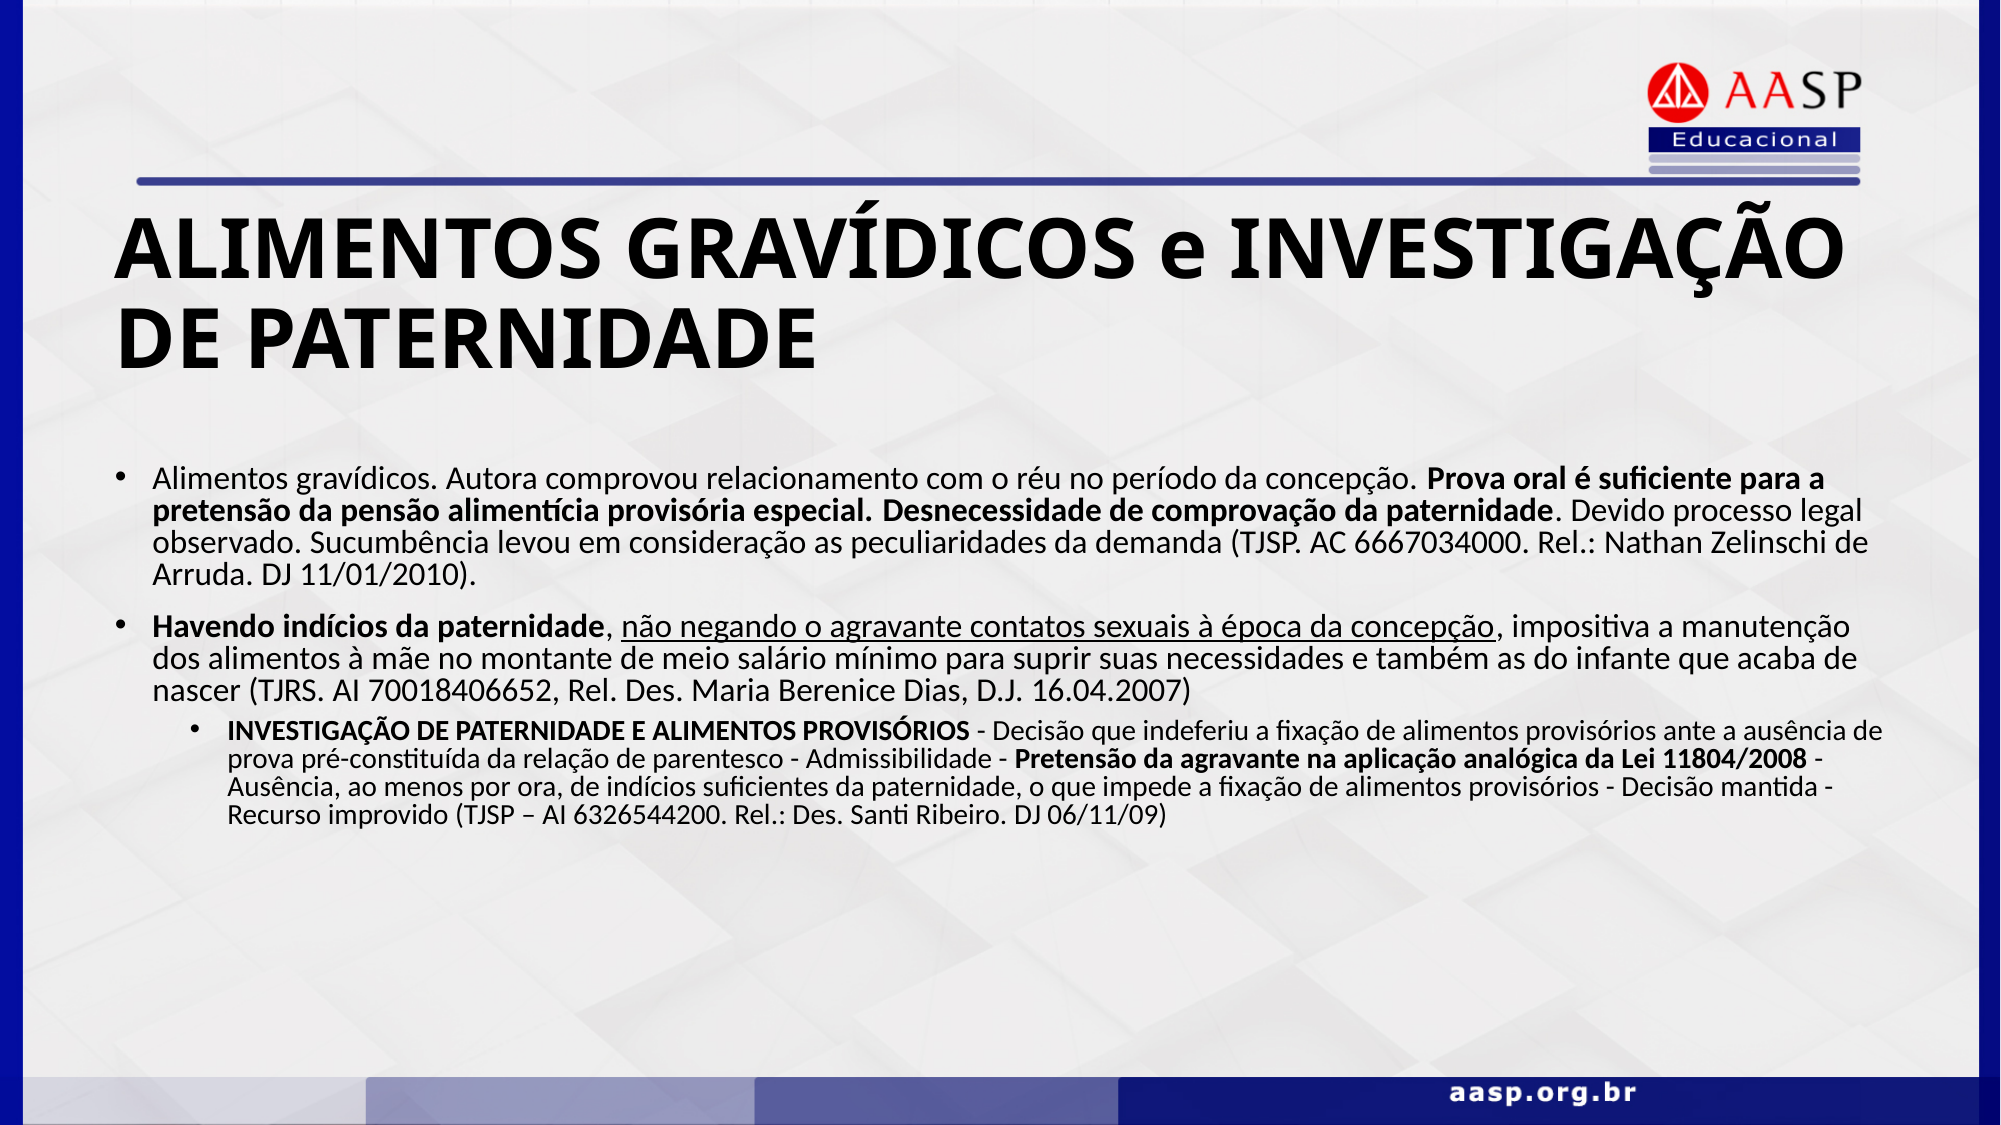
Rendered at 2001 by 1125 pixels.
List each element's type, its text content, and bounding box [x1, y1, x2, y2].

picture [0, 0, 2001, 1125]
list Alimentos gravídicos. Autora comprovou relacionamento com o réu no período da concepção. Prova oral é suficiente para a pretensão da pensão alimentícia provisória especial. Desnecessidade de comprovação da paternidade. Devido processo legal observado. Sucumbência levou em consideração as peculiaridades da demanda (TJSP. AC 6667034000. Rel.: Nathan Zelinschi de Arruda. DJ 11/01/2010). Havendo indícios da paternidade, não negando o agravante contatos sexuais à época da concepção, impositiva a manutenção dos alimentos à mãe no montante de meio salário mínimo para suprir suas necessidades e também as do infante que acaba de nascer (TJRS. AI 70018406652, Rel. Des. Maria Berenice Dias, D.J. 16.04.2007) INVESTIGAÇÃO DE PATERNIDADE E ALIMENTOS PROVISÓRIOS - Decisão que indeferiu a fixação de alimentos provisórios ante a ausência de prova pré-constituída da relação de parentesco - Admissibilidade - Pretensão da agravante na aplicação analógica da Lei 11804/2008 - Ausência, ao menos por ora, de indícios suficientes da paternidade, o que impede a fixação de alimentos provisórios - Decisão mantida - Recurso improvido (TJSP – AI 6326544200. Rel.: Des. Santi Ribeiro. DJ 06/11/09) [99, 456, 1900, 1094]
title ALIMENTOS GRAVÍDICOS e INVESTIGAÇÃO DE PATERNIDADE [99, 117, 1882, 456]
